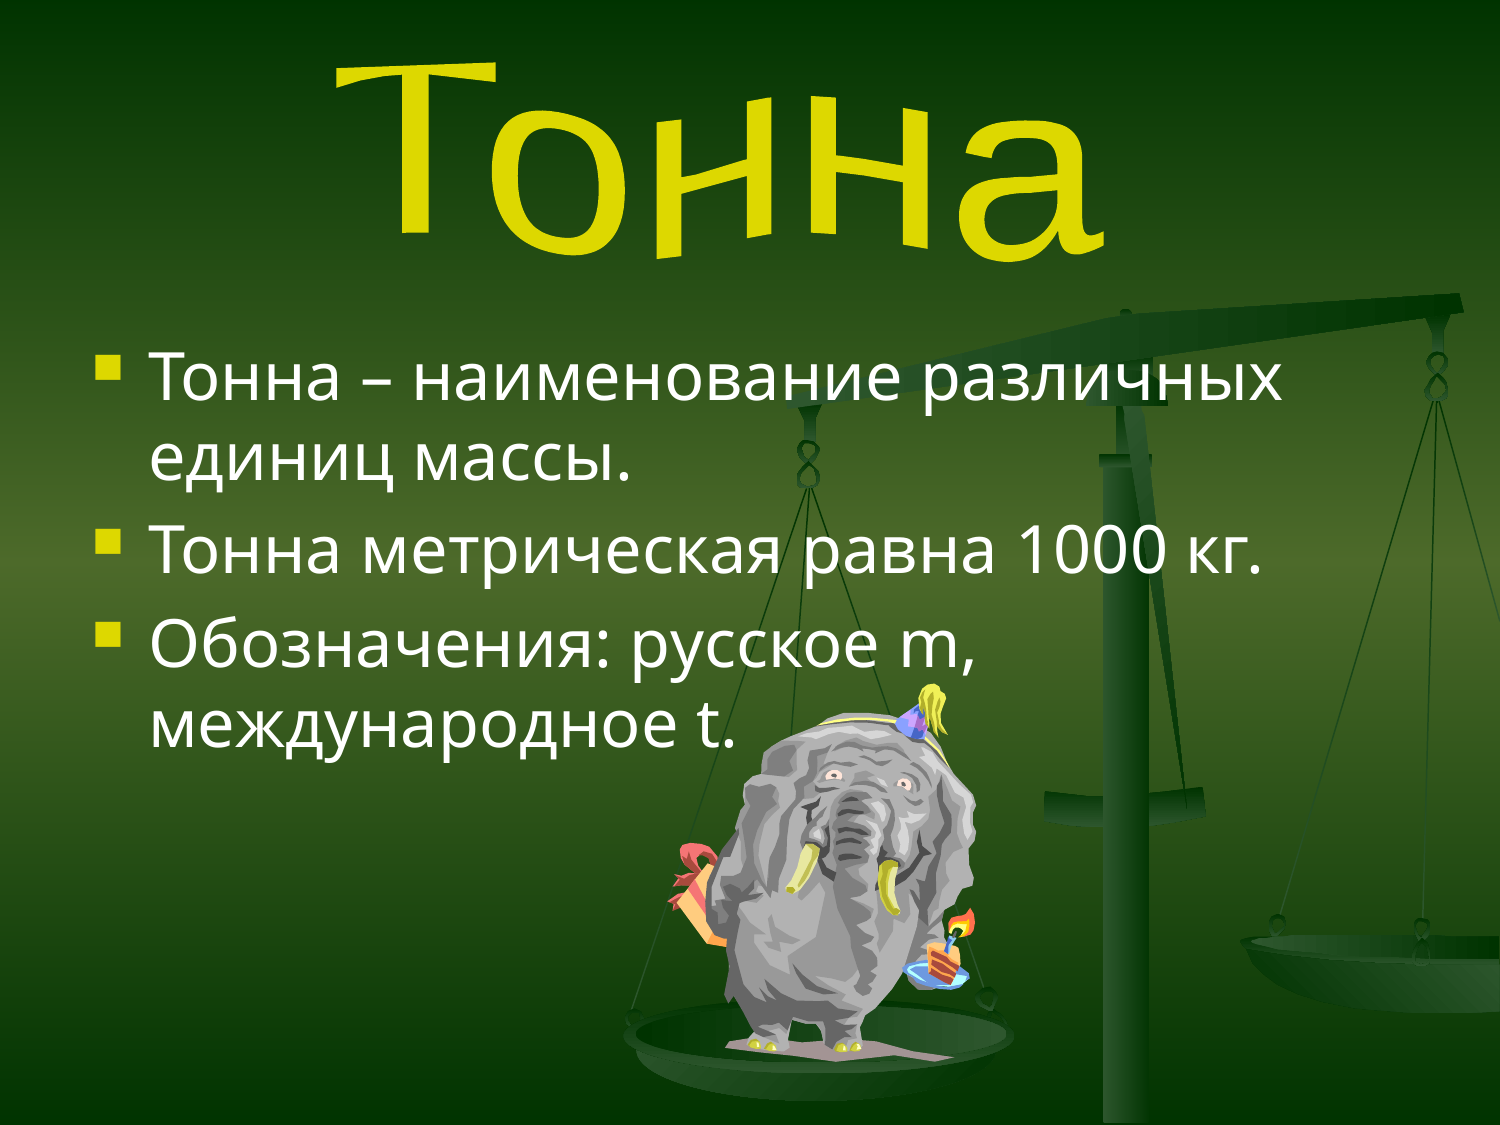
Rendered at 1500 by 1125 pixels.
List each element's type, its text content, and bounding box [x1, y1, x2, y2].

picture [666, 680, 980, 1066]
list Тонна – наименование различных единиц массы. Тонна метрическая равна 1000 кг. Обозначения: русское m, международное t. [76, 326, 1428, 1064]
